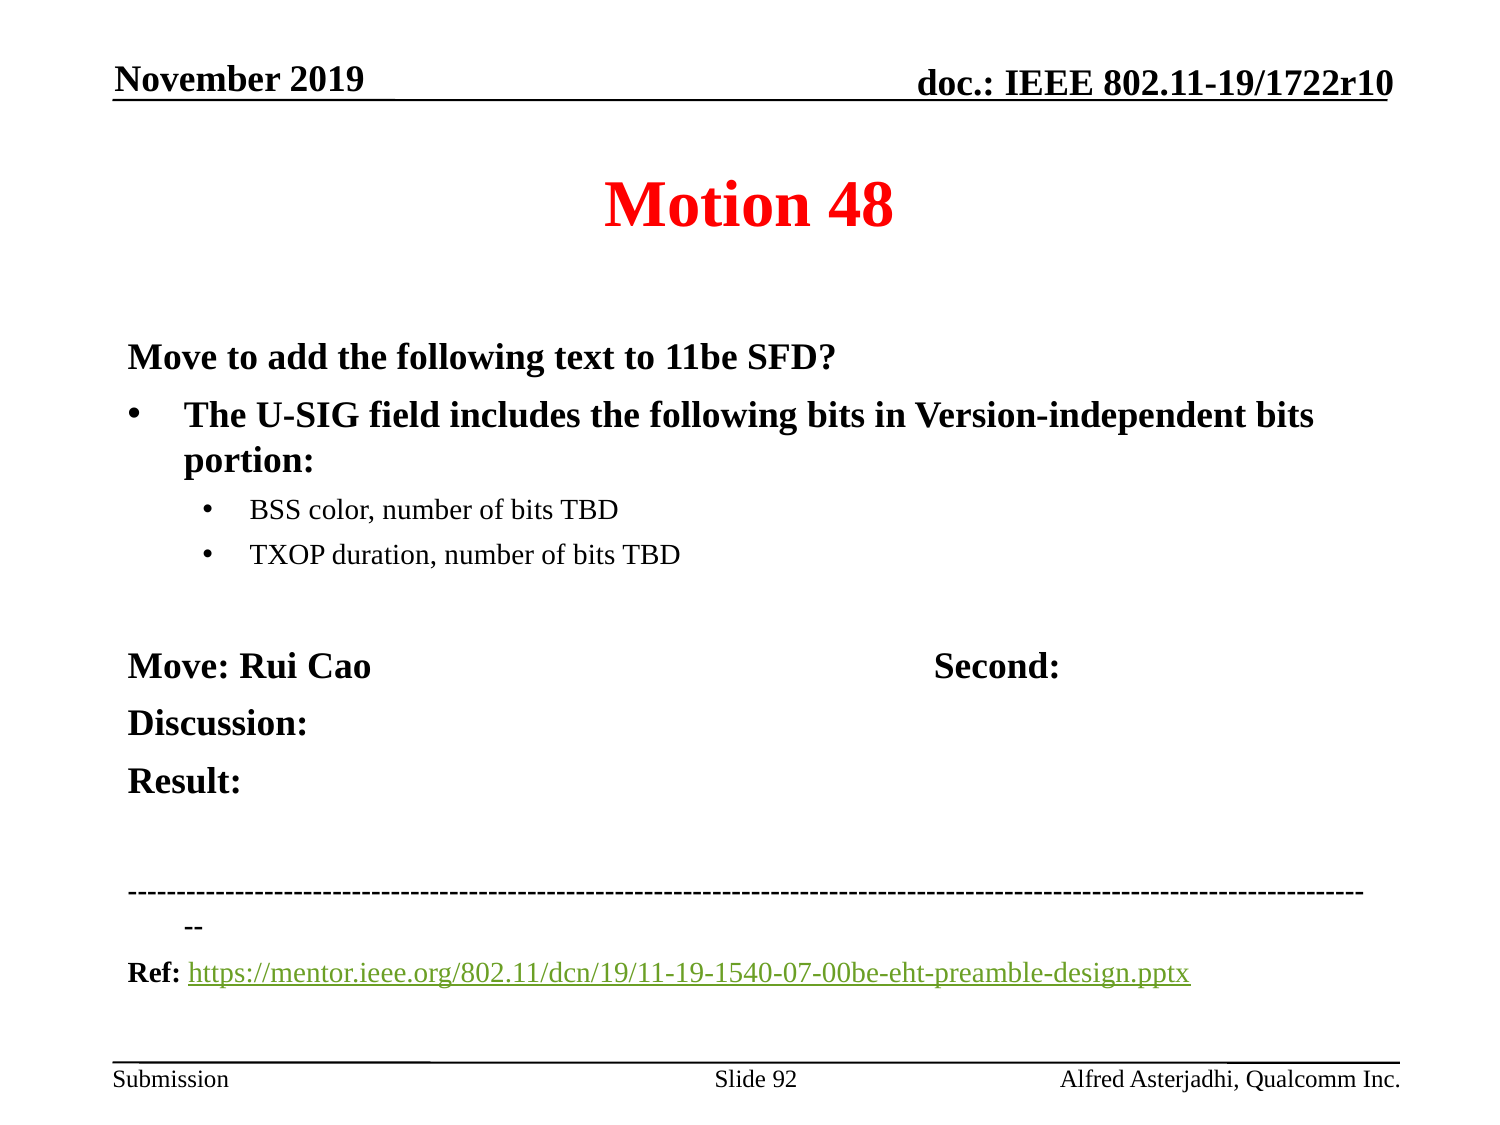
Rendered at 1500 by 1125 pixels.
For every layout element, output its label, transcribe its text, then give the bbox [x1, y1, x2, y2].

list Move to add the following text to 11be SFD? The U-SIG field includes the following bits in Version-independent bits portion: BSS color, number of bits TBD TXOP duration, number of bits TBD Move: Rui Cao Second: Discussion: Result: --------------------------------------------------------------------------------------------------------------------------------- Ref: https://mentor.ieee.org/802.11/dcn/19/11-19-1540-07-00be-eht-preamble-design.pptx [112, 324, 1388, 1063]
slide_number Slide 92 [712, 1061, 800, 1123]
title Motion 48 [112, 112, 1388, 288]
footer Alfred Asterjadhi, Qualcomm Inc. [878, 1061, 1402, 1093]
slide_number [114, 54, 423, 100]
